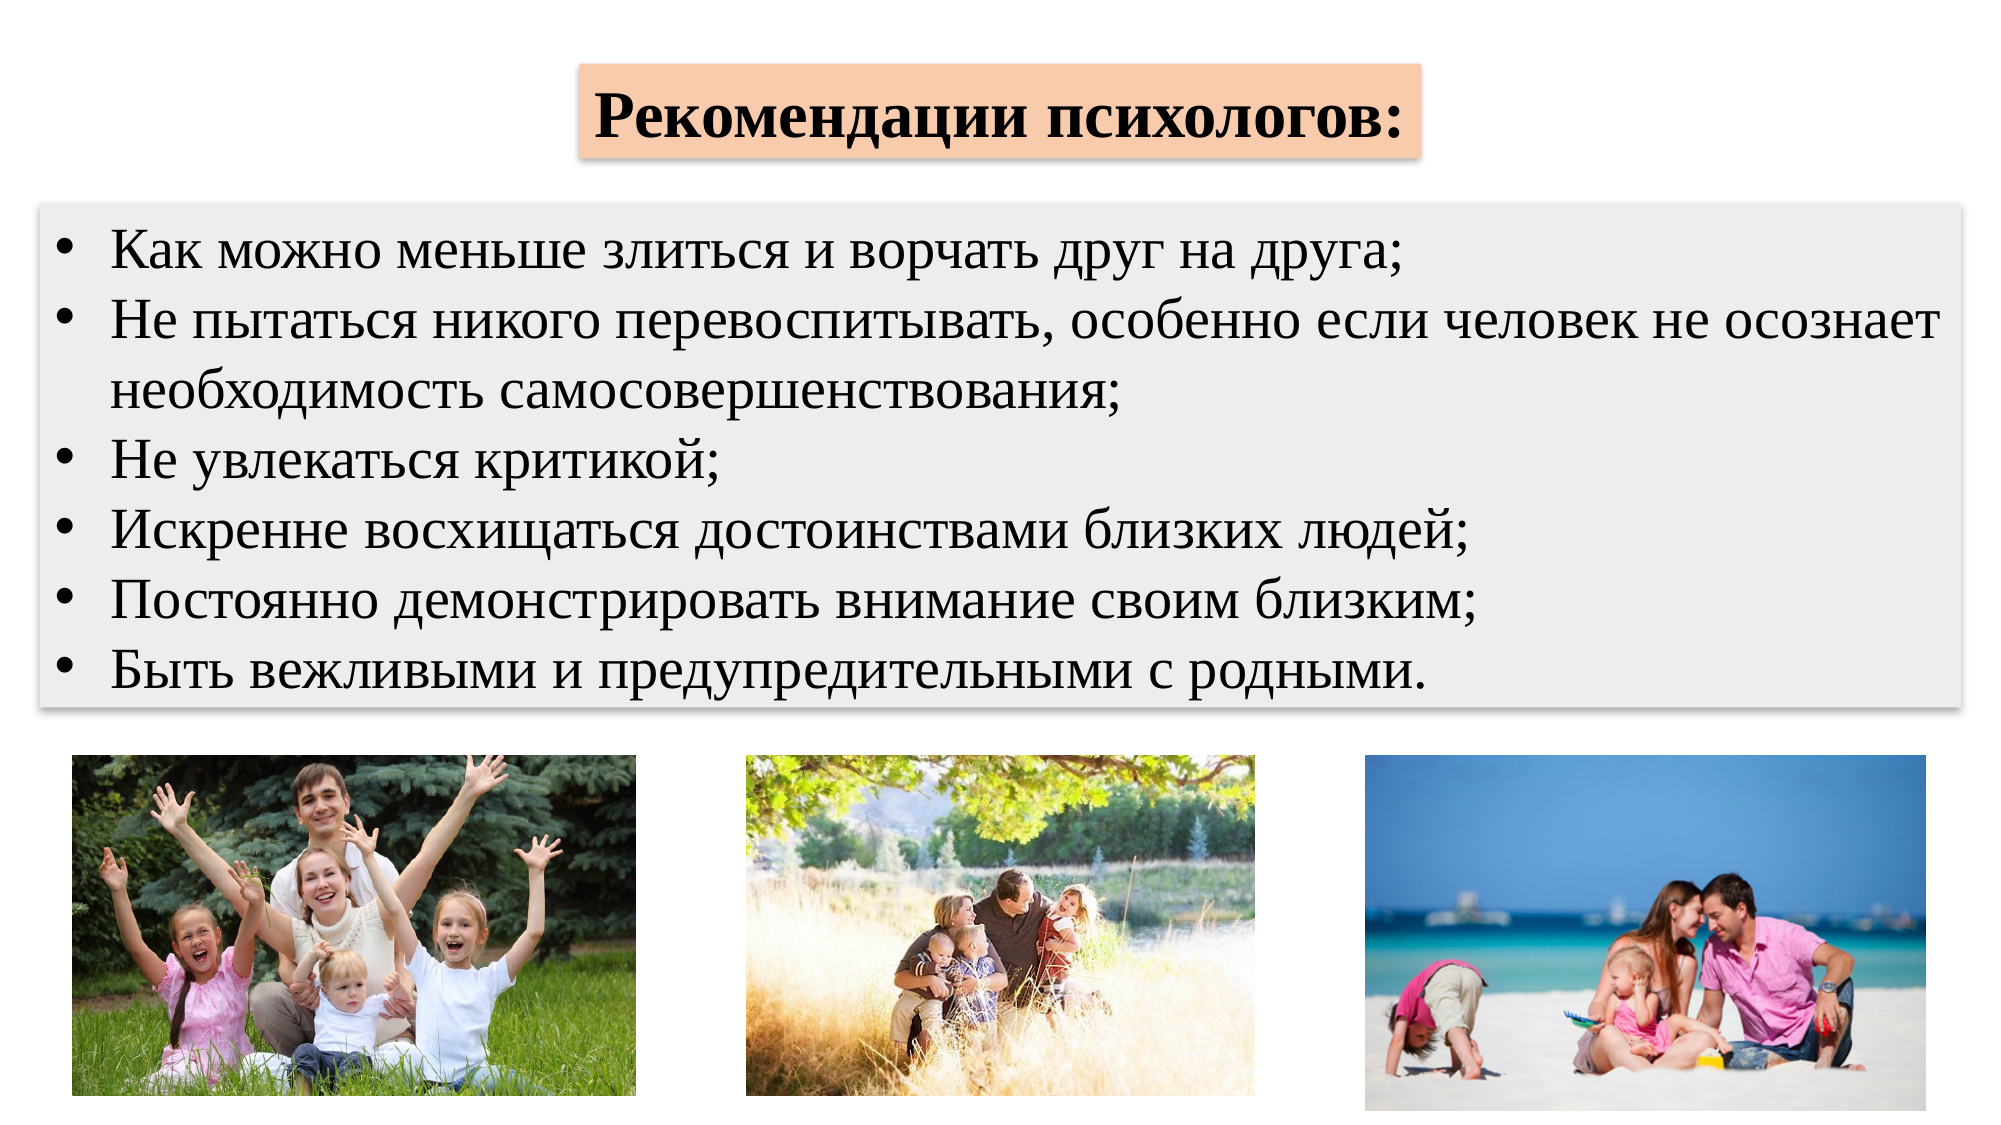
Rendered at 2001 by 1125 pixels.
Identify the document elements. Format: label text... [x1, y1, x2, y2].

text_box Рекомендации психологов: [579, 63, 1422, 159]
picture [72, 755, 636, 1096]
picture [745, 755, 1255, 1096]
picture [1365, 755, 1926, 1111]
text_box Как можно меньше злиться и ворчать друг на друга; Не пытаться никого перевоспитывать, особенно если человек не осознает необходимость самосовершенствования; Не увлекаться критикой; Искренне восхищаться достоинствами близких людей; Постоянно демонстрировать внимание своим близким; Быть вежливыми и предупредительными с родными. [39, 202, 1961, 708]
